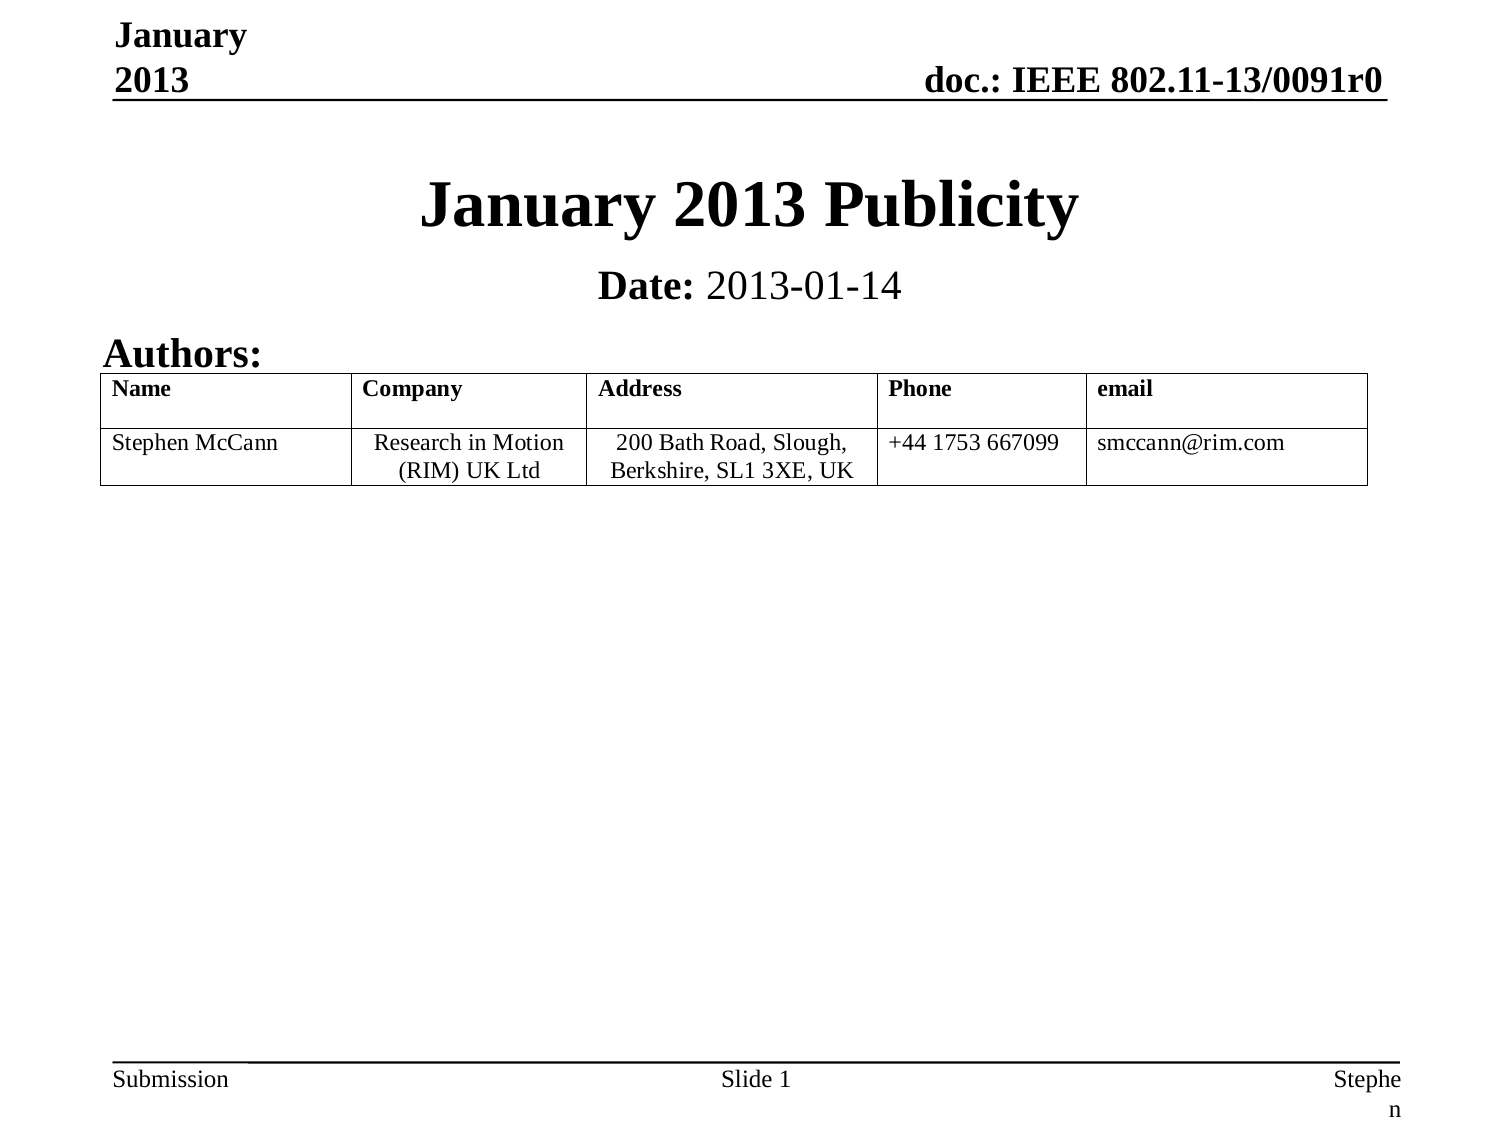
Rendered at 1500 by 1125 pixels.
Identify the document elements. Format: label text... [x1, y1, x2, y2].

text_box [85, 372, 1379, 739]
list Date: 2013-01-14 [112, 249, 1388, 313]
slide_number Slide 1 [712, 1061, 800, 1093]
footer Stephen McCann, RIM [1324, 1061, 1402, 1093]
title January 2013 Publicity [112, 112, 1388, 249]
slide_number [114, 54, 290, 101]
text_box Authors: [87, 318, 325, 371]
